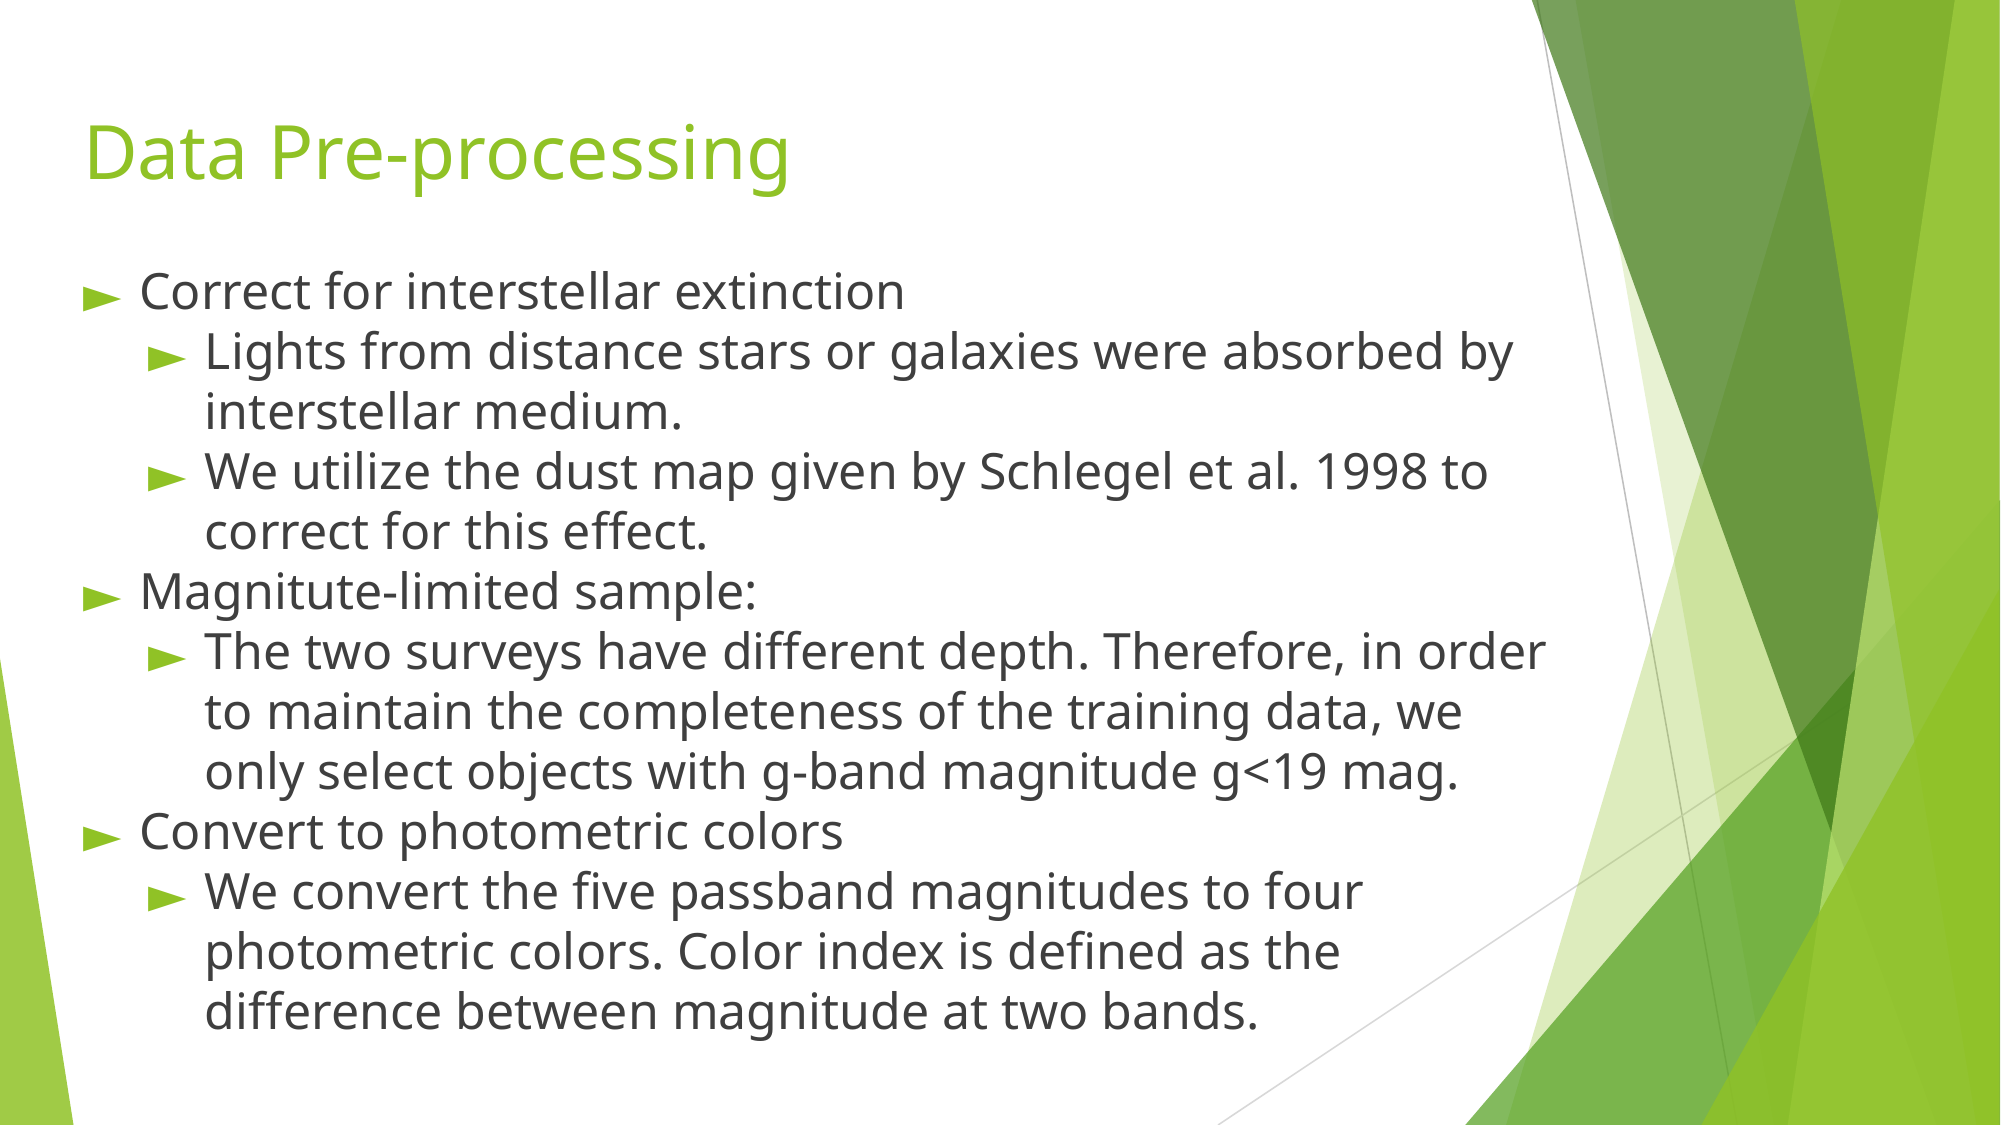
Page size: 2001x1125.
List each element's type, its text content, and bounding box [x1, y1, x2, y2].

list Correct for interstellar extinction Lights from distance stars or galaxies were absorbed by interstellar medium. We utilize the dust map given by Schlegel et al. 1998 to correct for this effect. Magnitute-limited sample: The two surveys have different depth. Therefore, in order to maintain the completeness of the training data, we only select objects with g-band magnitude g<19 mag. Convert to photometric colors We convert the five passband magnitudes to four photometric colors. Color index is defined as the difference between magnitude at two bands. [68, 252, 1574, 1125]
title Data Pre-processing [68, 97, 1932, 223]
